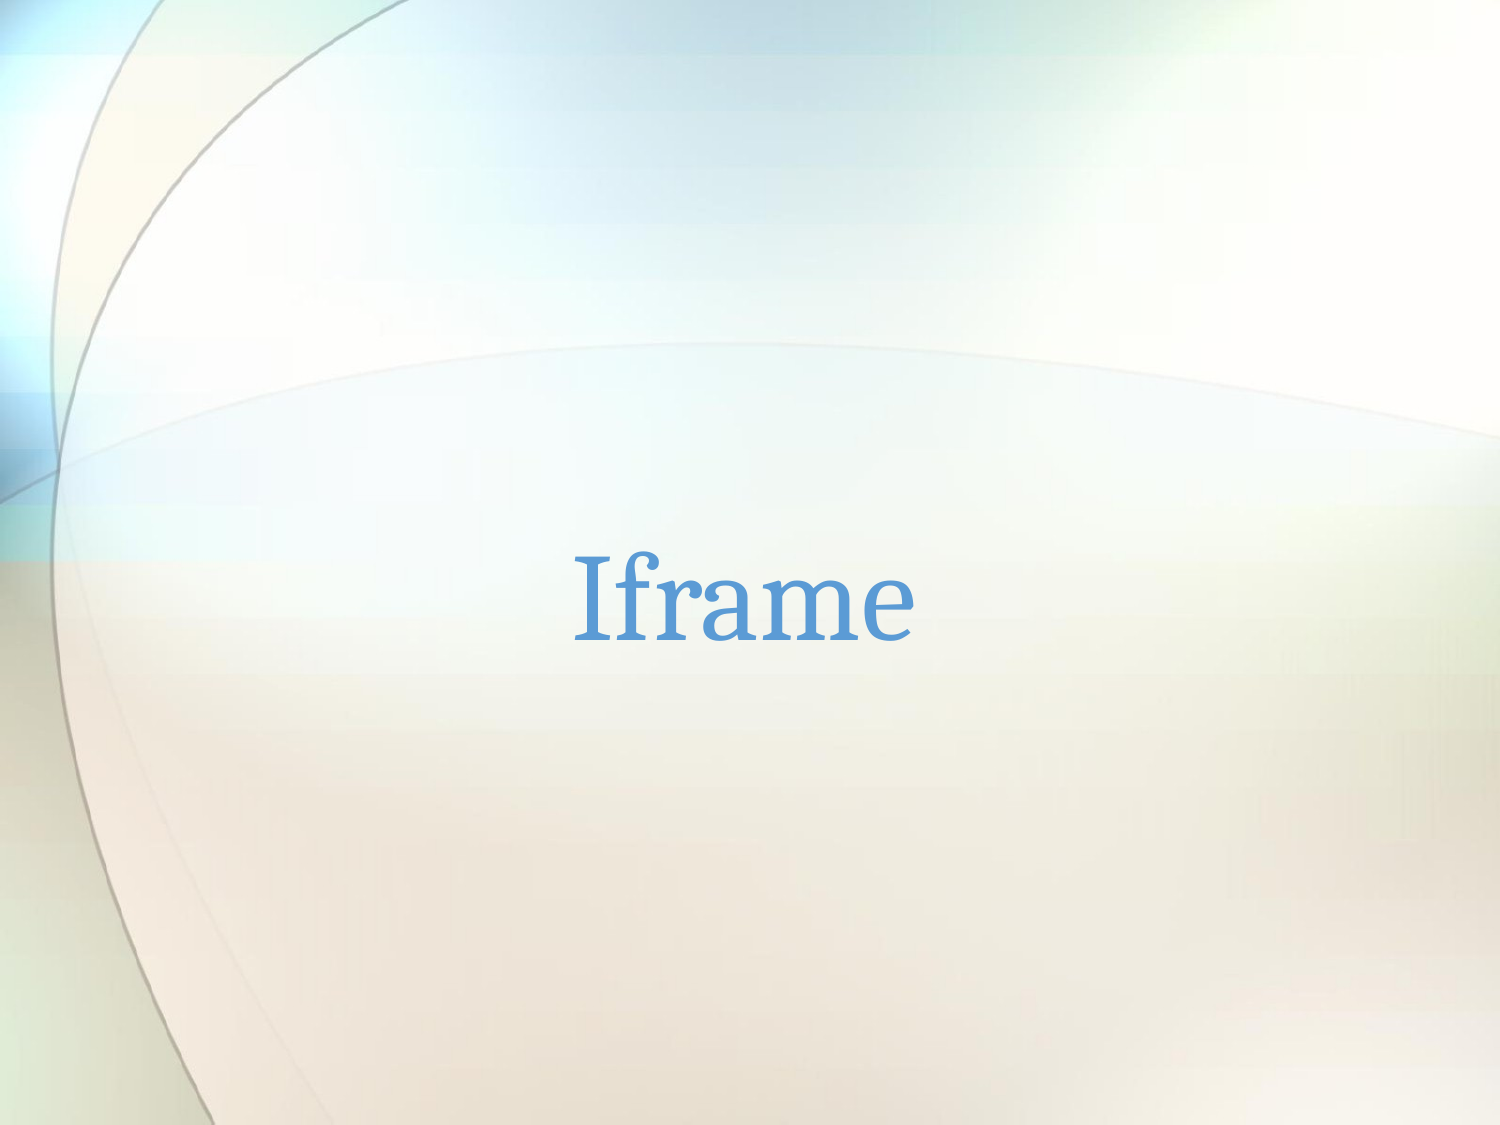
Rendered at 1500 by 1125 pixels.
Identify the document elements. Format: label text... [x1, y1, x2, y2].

picture [0, 0, 1500, 1125]
title Iframe [237, 362, 1250, 674]
